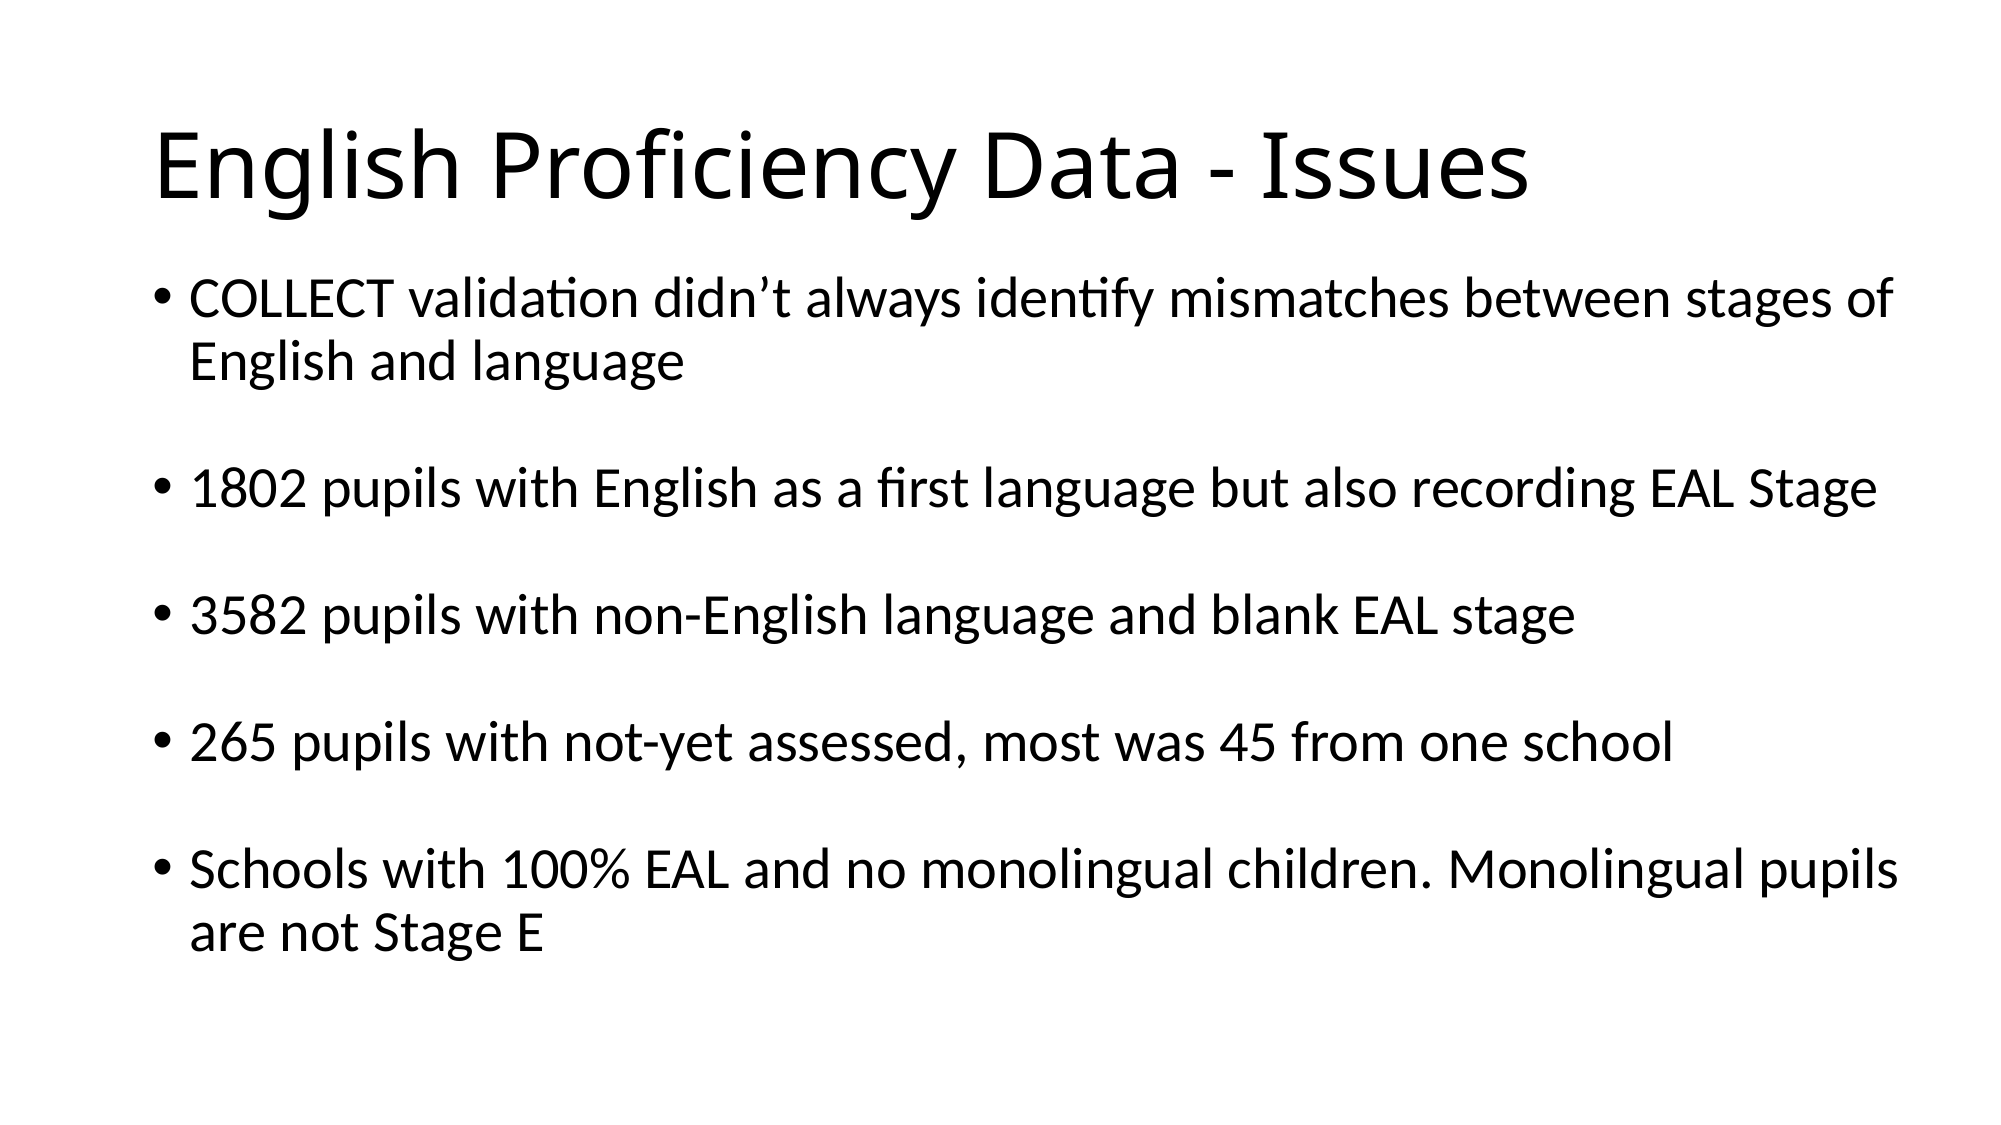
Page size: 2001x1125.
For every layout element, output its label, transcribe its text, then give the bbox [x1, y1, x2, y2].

title English Proficiency Data - Issues [137, 59, 1863, 260]
list COLLECT validation didn’t always identify mismatches between stages of English and language 1802 pupils with English as a first language but also recording EAL Stage 3582 pupils with non-English language and blank EAL stage 265 pupils with not-yet assessed, most was 45 from one school Schools with 100% EAL and no monolingual children. Monolingual pupils are not Stage E [137, 260, 1946, 1087]
